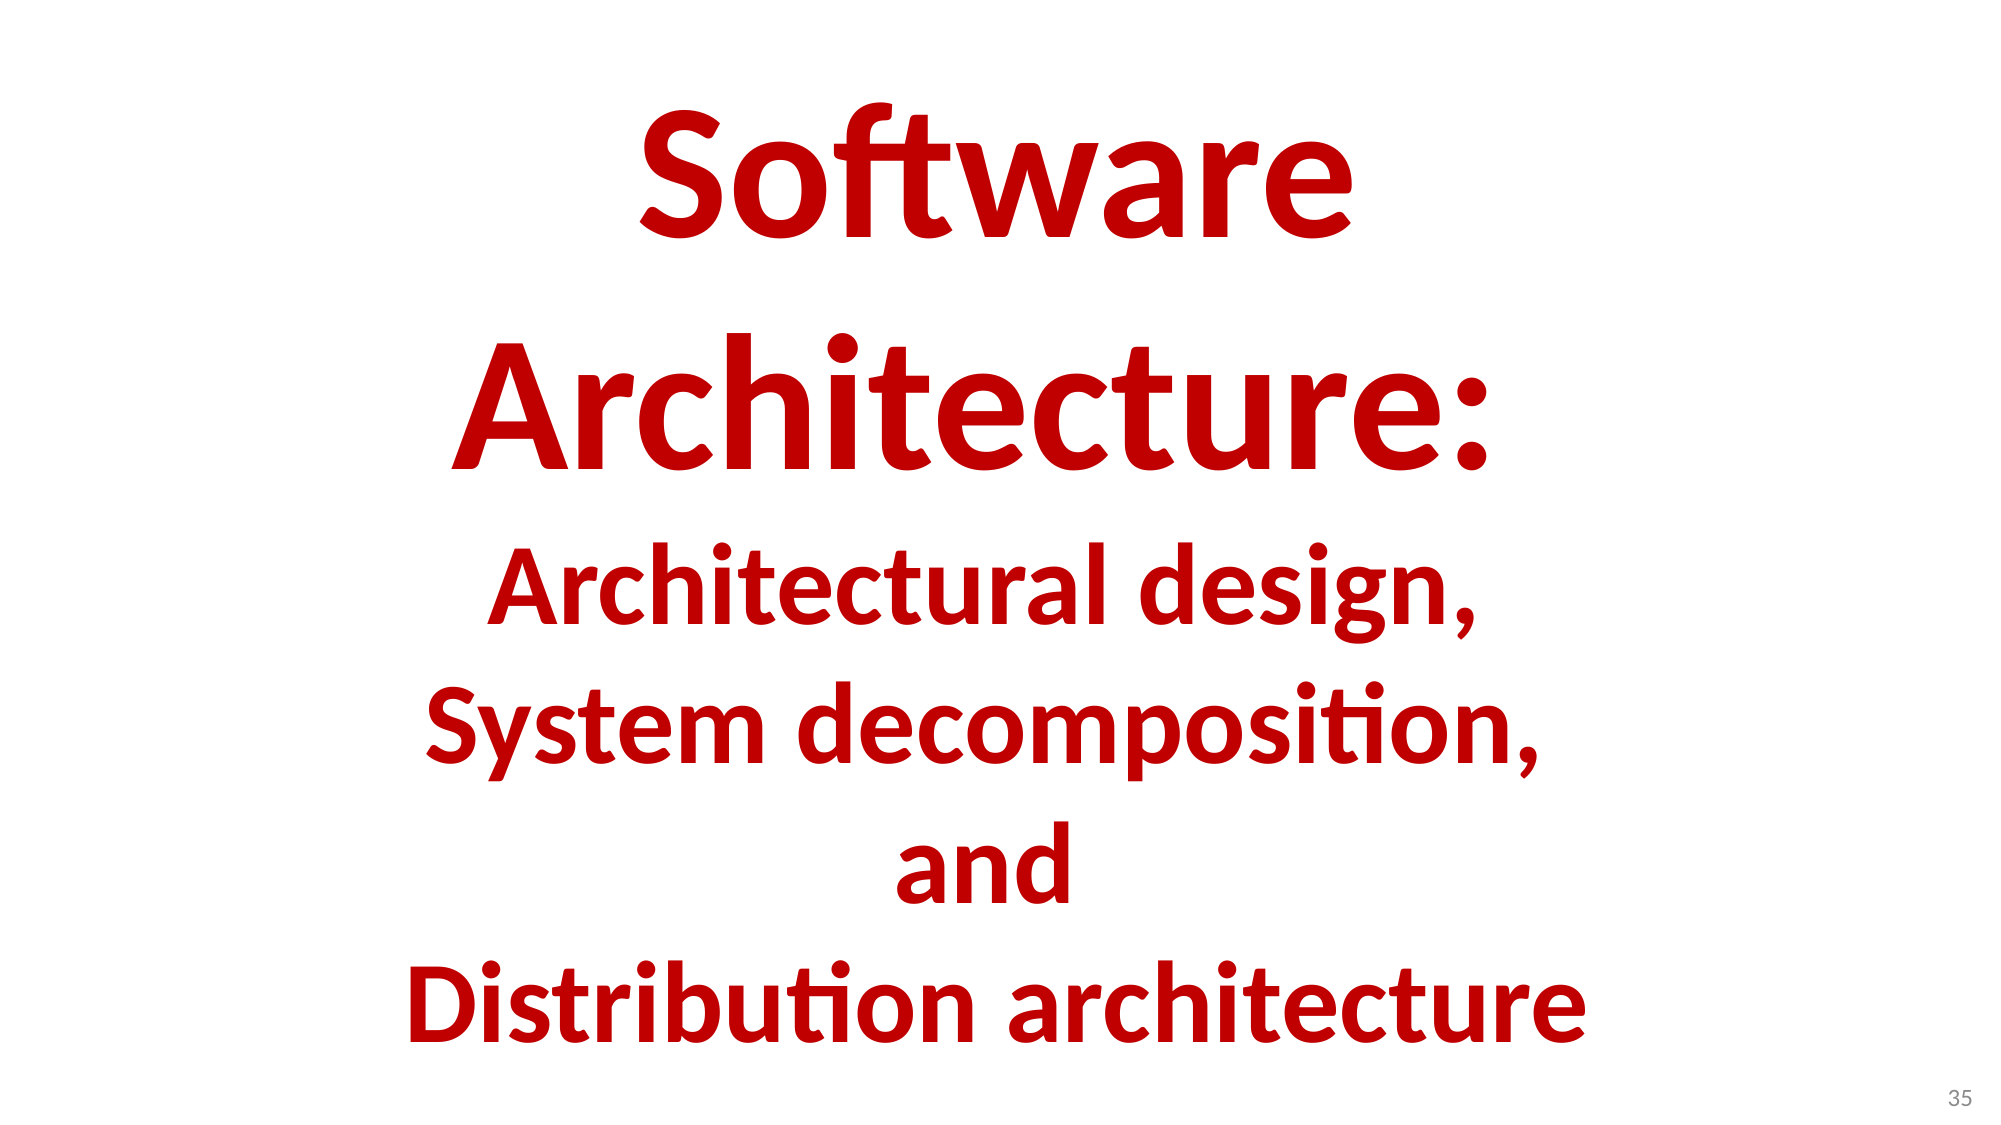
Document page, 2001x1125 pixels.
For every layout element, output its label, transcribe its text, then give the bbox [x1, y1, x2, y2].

title Software Architecture: Architectural design, System decomposition, and Distribution architecture [164, 33, 1831, 1077]
slide_number 35 [1830, 1076, 1989, 1116]
